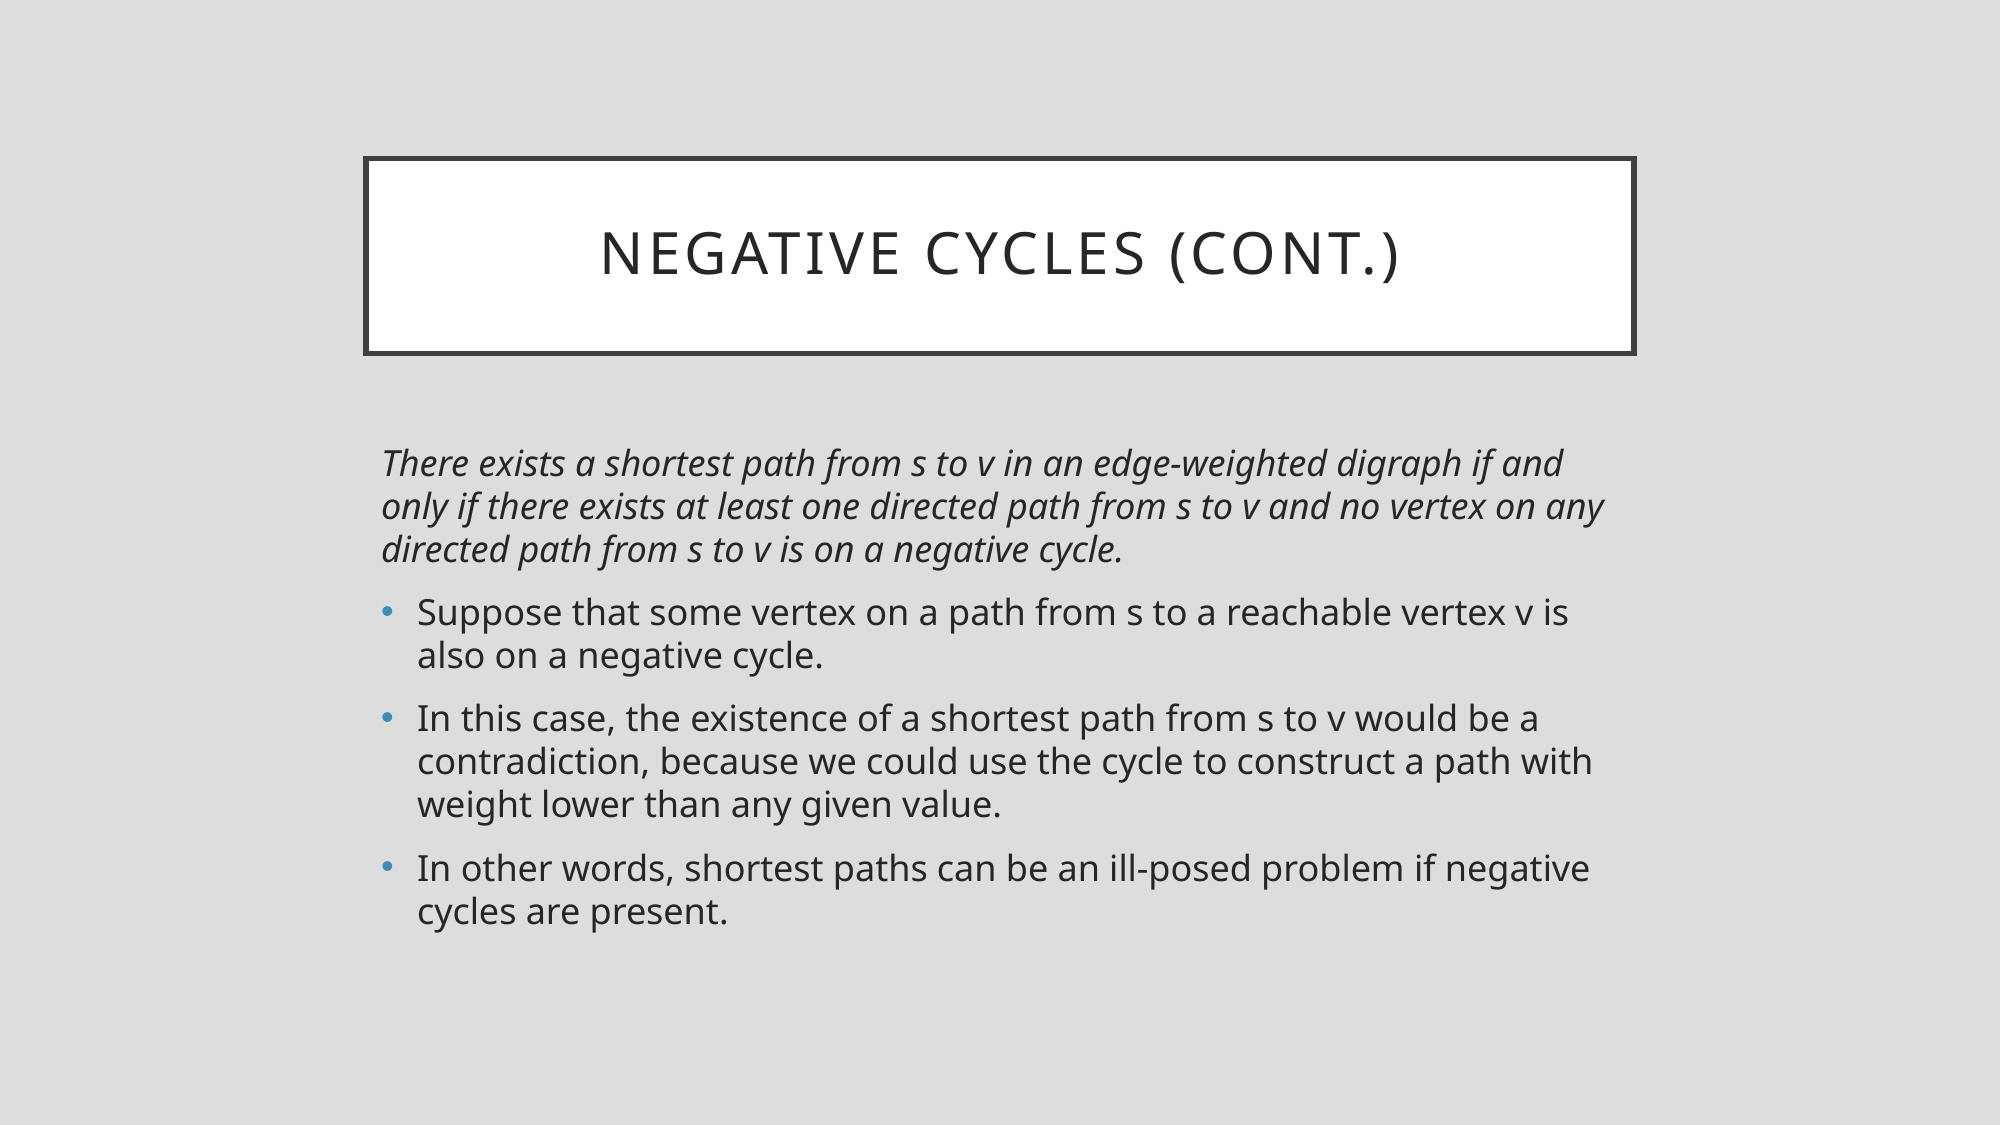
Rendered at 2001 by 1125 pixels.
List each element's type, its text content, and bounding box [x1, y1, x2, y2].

title Negative Cycles (Cont.) [363, 156, 1637, 356]
list There exists a shortest path from s to v in an edge-weighted digraph if and only if there exists at least one directed path from s to v and no vertex on any directed path from s to v is on a negative cycle. Suppose that some vertex on a path from s to a reachable vertex v is also on a negative cycle. In this case, the existence of a shortest path from s to v would be a contradiction, because we could use the cycle to construct a path with weight lower than any given value. In other words, shortest paths can be an ill-posed problem if negative cycles are present. [366, 432, 1634, 942]
